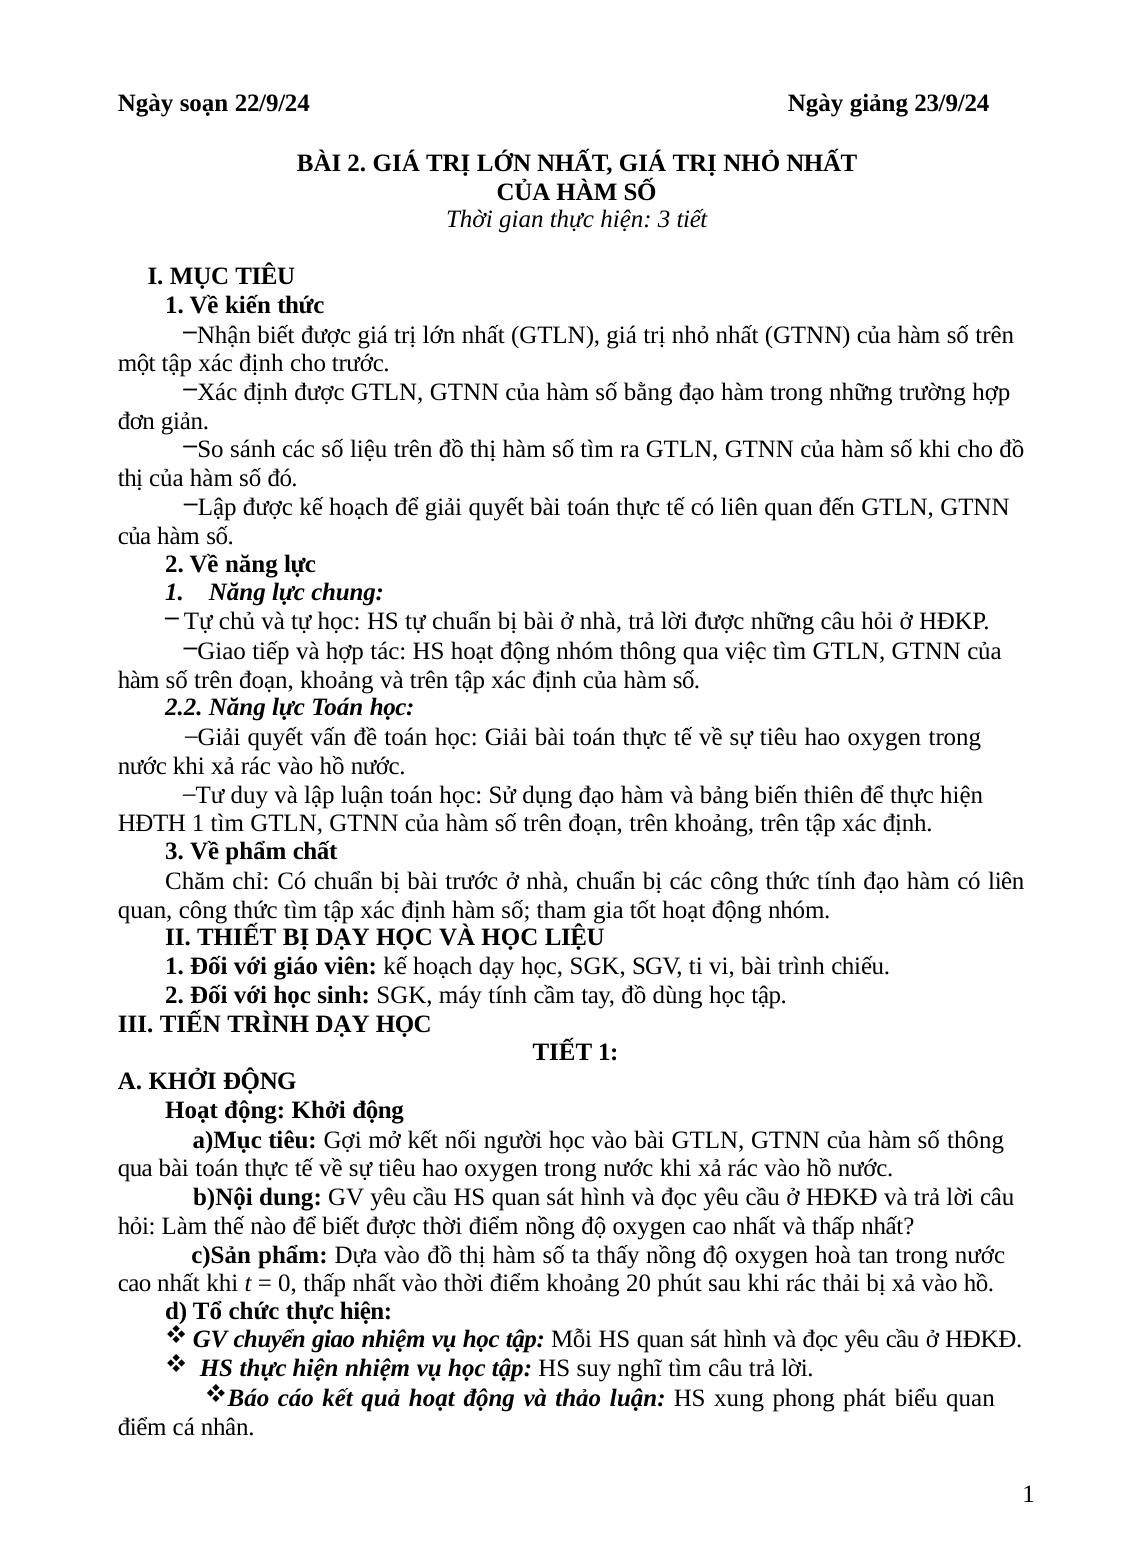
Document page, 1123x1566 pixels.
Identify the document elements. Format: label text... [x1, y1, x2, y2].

text_box Ngày soạn 22/9/24 Ngày giảng 23/9/24 BÀI 2. GIÁ TRỊ LỚN NHẤT, GIÁ TRỊ NHỎ NHẤT CỦA HÀM SỐ Thời gian thực hiện: 3 tiết I. MỤC TIÊU Về kiến thức Nhận biết được giá trị lớn nhất (GTLN), giá trị nhỏ nhất (GTNN) của hàm số trên một tập xác định cho trước. Xác định được GTLN, GTNN của hàm số bằng đạo hàm trong những trường hợp đơn giản. So sánh các số liệu trên đồ thị hàm số tìm ra GTLN, GTNN của hàm số khi cho đồ thị của hàm số đó. Lập được kế hoạch để giải quyết bài toán thực tế có liên quan đến GTLN, GTNN của hàm số. Về năng lực Năng lực chung: Tự chủ và tự học: HS tự chuẩn bị bài ở nhà, trả lời được những câu hỏi ở HĐKP. Giao tiếp và hợp tác: HS hoạt động nhóm thông qua việc tìm GTLN, GTNN của hàm số trên đoạn, khoảng và trên tập xác định của hàm số. 2.2. Năng lực Toán học: Giải quyết vấn đề toán học: Giải bài toán thực tế về sự tiêu hao oxygen trong nước khi xả rác vào hồ nước. Tư duy và lập luận toán học: Sử dụng đạo hàm và bảng biến thiên để thực hiện HĐTH 1 tìm GTLN, GTNN của hàm số trên đoạn, trên khoảng, trên tập xác định. 3. Về phẩm chất Chăm chỉ: Có chuẩn bị bài trước ở nhà, chuẩn bị các công thức tính đạo hàm có liên quan, công thức tìm tập xác định hàm số; tham gia tốt hoạt động nhóm. II. THIẾT BỊ DẠY HỌC VÀ HỌC LIỆU Đối với giáo viên: kế hoạch dạy học, SGK, SGV, ti vi, bài trình chiếu. Đối với học sinh: SGK, máy tính cầm tay, đồ dùng học tập. III. TIẾN TRÌNH DẠY HỌC TIẾT 1: A. KHỞI ĐỘNG Hoạt động: Khởi động Mục tiêu: Gợi mở kết nối người học vào bài GTLN, GTNN của hàm số thông qua bài toán thực tế về sự tiêu hao oxygen trong nước khi xả rác vào hồ nước. Nội dung: GV yêu cầu HS quan sát hình và đọc yêu cầu ở HĐKĐ và trả lời câu hỏi: Làm thế nào để biết được thời điểm nồng độ oxygen cao nhất và thấp nhất? Sản phẩm: Dựa vào đồ thị hàm số ta thấy nồng độ oxygen hoà tan trong nước cao nhất khi t = 0, thấp nhất vào thời điểm khoảng 20 phút sau khi rác thải bị xả vào hồ. Tổ chức thực hiện: GV chuyển giao nhiệm vụ học tập: Mỗi HS quan sát hình và đọc yêu cầu ở HĐKĐ. HS thực hiện nhiệm vụ học tập: HS suy nghĩ tìm câu trả lời. Báo cáo kết quả hoạt động và thảo luận: HS xung phong phát biểu quan điểm cá nhân. 1 [115, 84, 1036, 1508]
